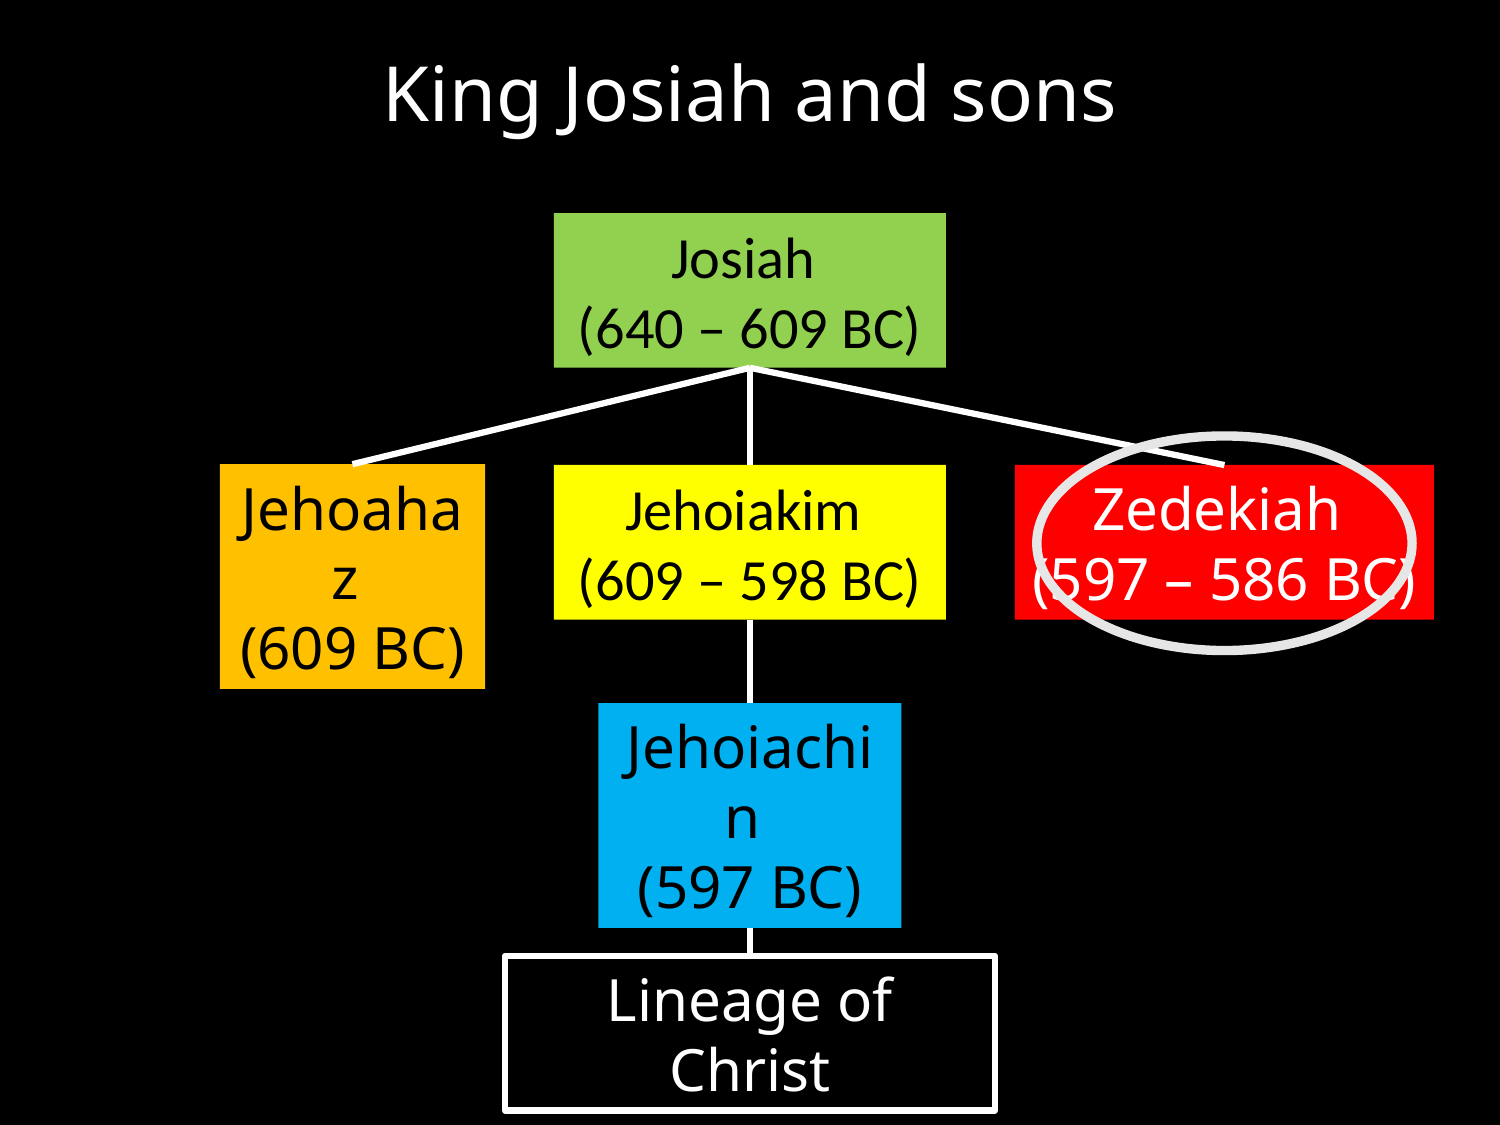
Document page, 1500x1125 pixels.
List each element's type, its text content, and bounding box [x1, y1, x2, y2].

text_box Zedekiah (597 – 586 BC) [1355, 464, 1434, 620]
title King Josiah and sons [103, 37, 1397, 145]
text_box Jehoahaz (609 BC) [219, 464, 486, 689]
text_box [749, 369, 1225, 466]
text_box Josiah (640 – 609 BC) [553, 213, 946, 368]
text_box Zedekiah (597 – 586 BC) [1014, 466, 1090, 620]
text_box [1035, 434, 1414, 652]
text_box Lineage of Christ [504, 955, 995, 1111]
text_box Jehoiachin (597 BC) [598, 703, 902, 928]
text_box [352, 369, 749, 465]
text_box Jehoiakim (609 – 598 BC) [553, 465, 946, 620]
